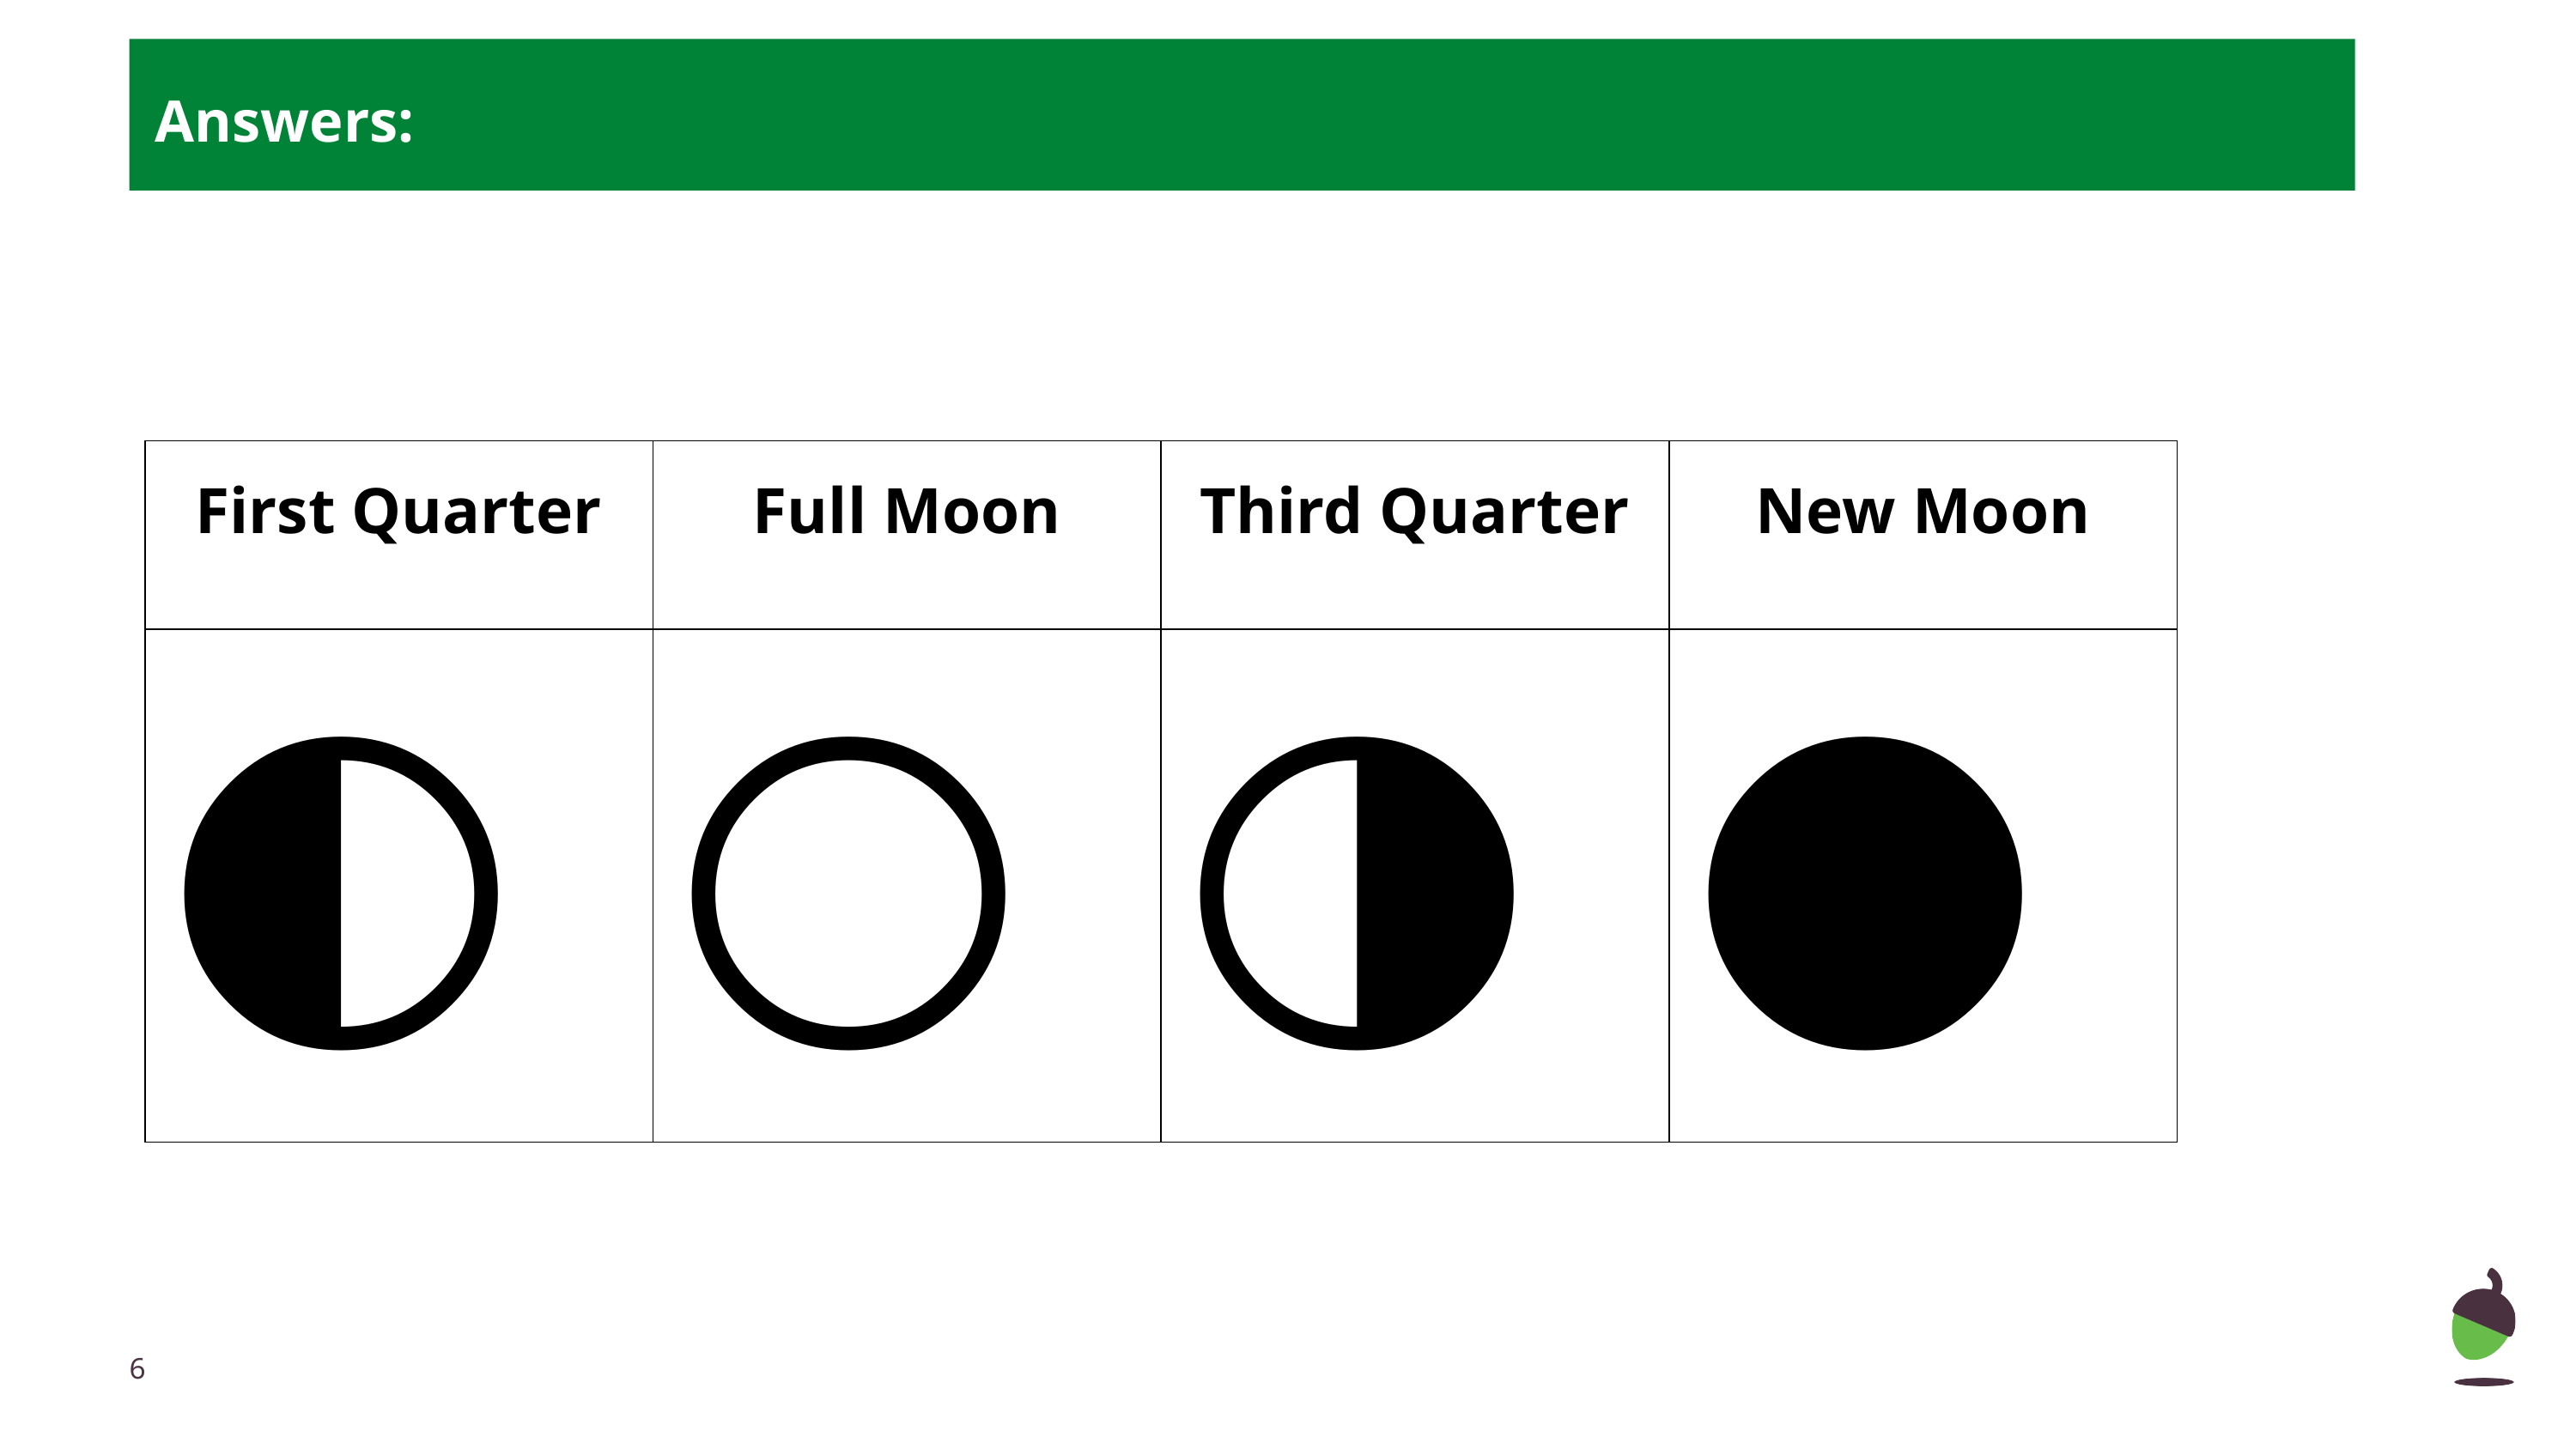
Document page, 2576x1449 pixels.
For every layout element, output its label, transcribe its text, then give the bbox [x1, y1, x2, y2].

picture [2451, 1268, 2516, 1386]
table_header Third Quarter [1162, 441, 1668, 628]
table_cell 🌗 [1162, 630, 1668, 1142]
subtitle Answers: [129, 39, 2355, 191]
slide_number ‹#› [129, 1349, 332, 1401]
table_header Full Moon [653, 441, 1160, 628]
table_cell 🌓 [146, 630, 653, 1142]
table_cell 🌕 [653, 630, 1160, 1142]
table_header New Moon [1670, 441, 2177, 628]
table_cell 🌑 [1670, 630, 2177, 1142]
table_header First Quarter [146, 441, 653, 628]
